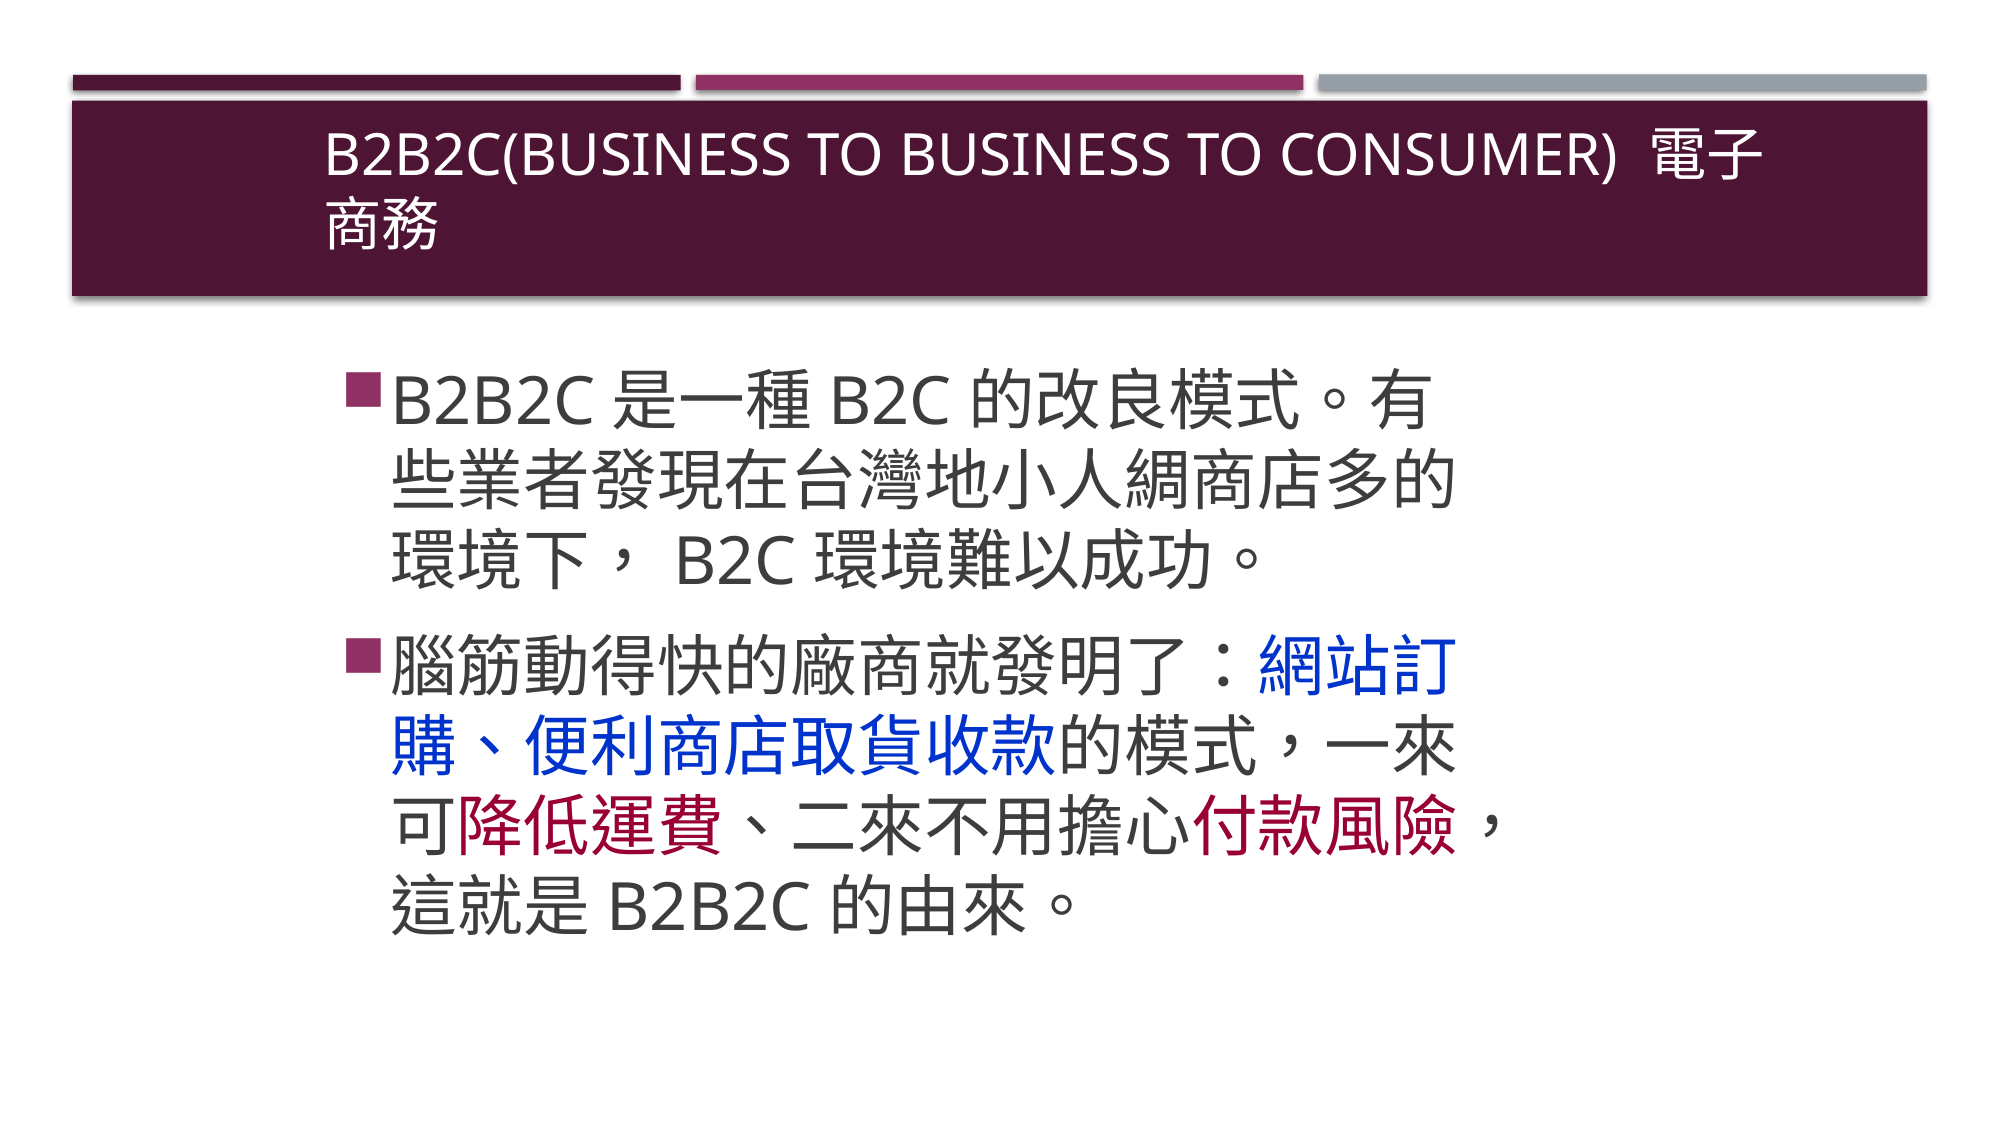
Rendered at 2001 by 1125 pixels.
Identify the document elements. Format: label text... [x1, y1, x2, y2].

list B2B2C是一種B2C的改良模式。有些業者發現在台灣地小人綢商店多的環境下，B2C環境難以成功。 腦筋動得快的廠商就發明了：網站訂購、便利商店取貨收款的模式，一來可降低運費、二來不用擔心付款風險，這就是B2B2C的由來。 [324, 288, 1497, 1013]
title B2B2C(Business to Business to Consumer) 電子商務 [308, 52, 1807, 265]
